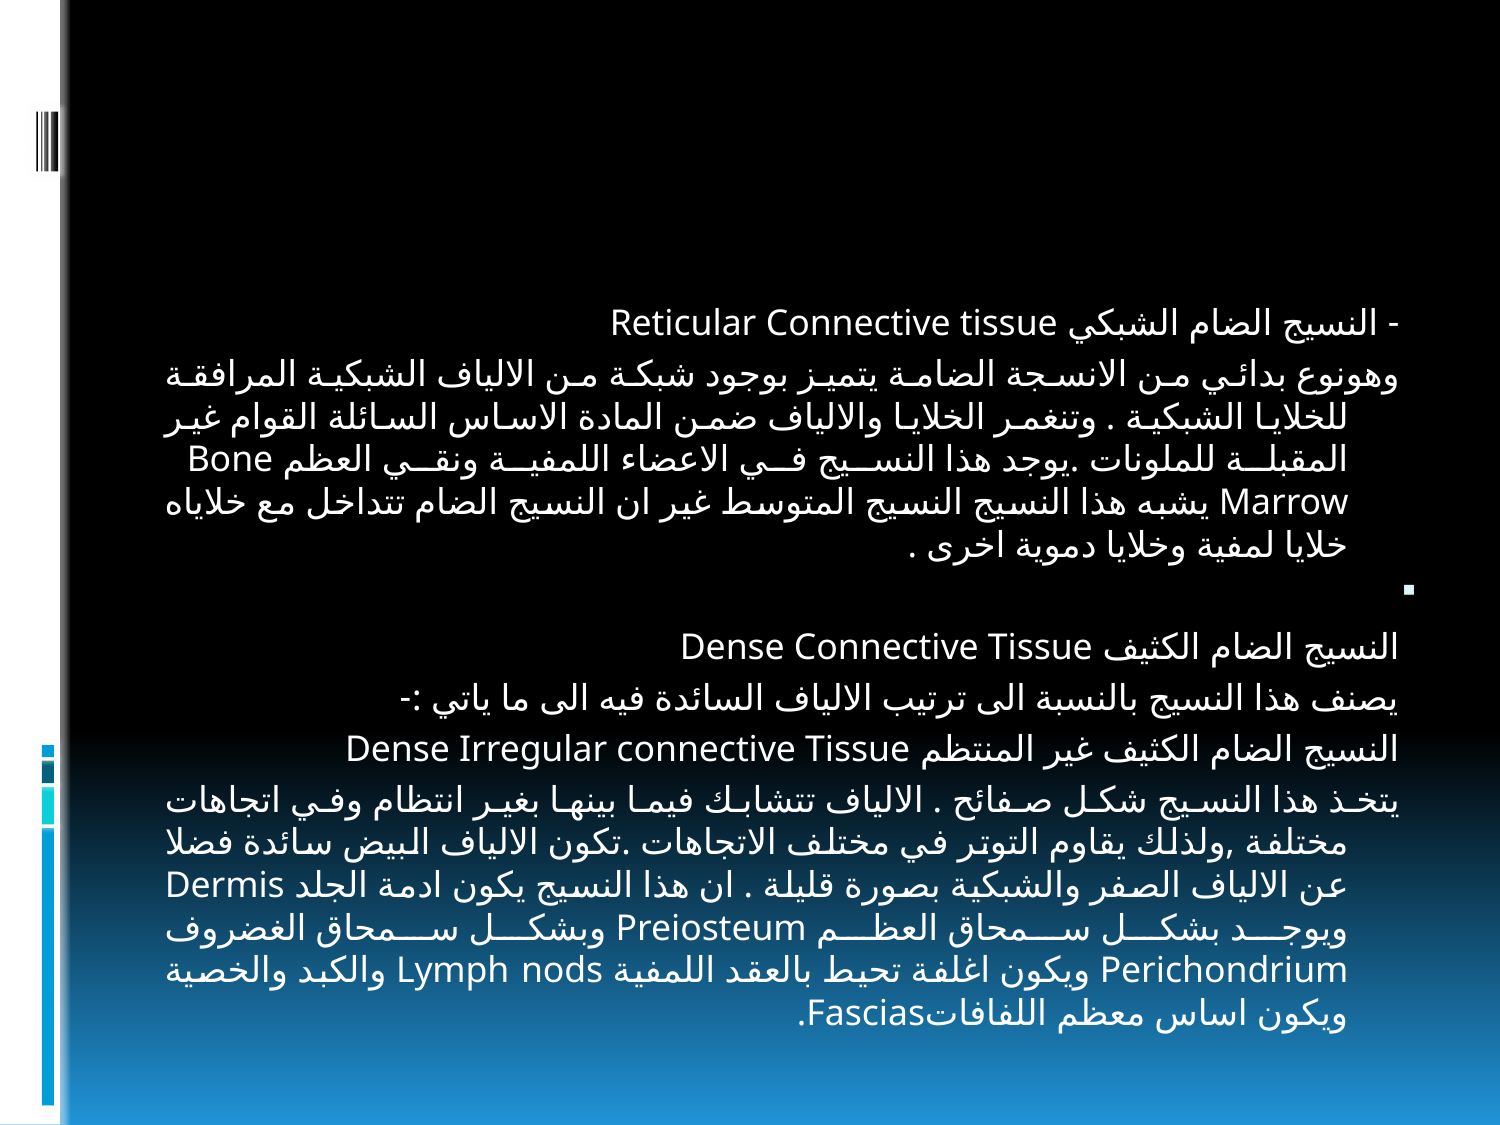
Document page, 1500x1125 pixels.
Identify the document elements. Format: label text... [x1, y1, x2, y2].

list - النسيج الضام الشبكي Reticular Connective tissue وهونوع بدائي من الانسجة الضامة يتميز بوجود شبكة من الالياف الشبكية المرافقة للخلايا الشبكية . وتنغمر الخلايا والالياف ضمن المادة الاساس السائلة القوام غير المقبلة للملونات .يوجد هذا النسيج في الاعضاء اللمفية ونقي العظم Bone Marrow يشبه هذا النسيج النسيج المتوسط غير ان النسيج الضام تتداخل مع خلاياه خلايا لمفية وخلايا دموية اخرى . النسيج الضام الكثيف Dense Connective Tissue يصنف هذا النسيج بالنسبة الى ترتيب الالياف السائدة فيه الى ما ياتي :- النسيج الضام الكثيف غير المنتظم Dense Irregular connective Tissue يتخذ هذا النسيج شكل صفائح . الالياف تتشابك فيما بينها بغير انتظام وفي اتجاهات مختلفة ,ولذلك يقاوم التوتر في مختلف الاتجاهات .تكون الالياف البيض سائدة فضلا عن الالياف الصفر والشبكية بصورة قليلة . ان هذا النسيج يكون ادمة الجلد Dermis ويوجد بشكل سمحاق العظم Preiosteum وبشكل سمحاق الغضروف Perichondrium ويكون اغلفة تحيط بالعقد اللمفية Lymph nods والكبد والخصية ويكون اساس معظم اللفافاتFascias. [150, 292, 1425, 1043]
